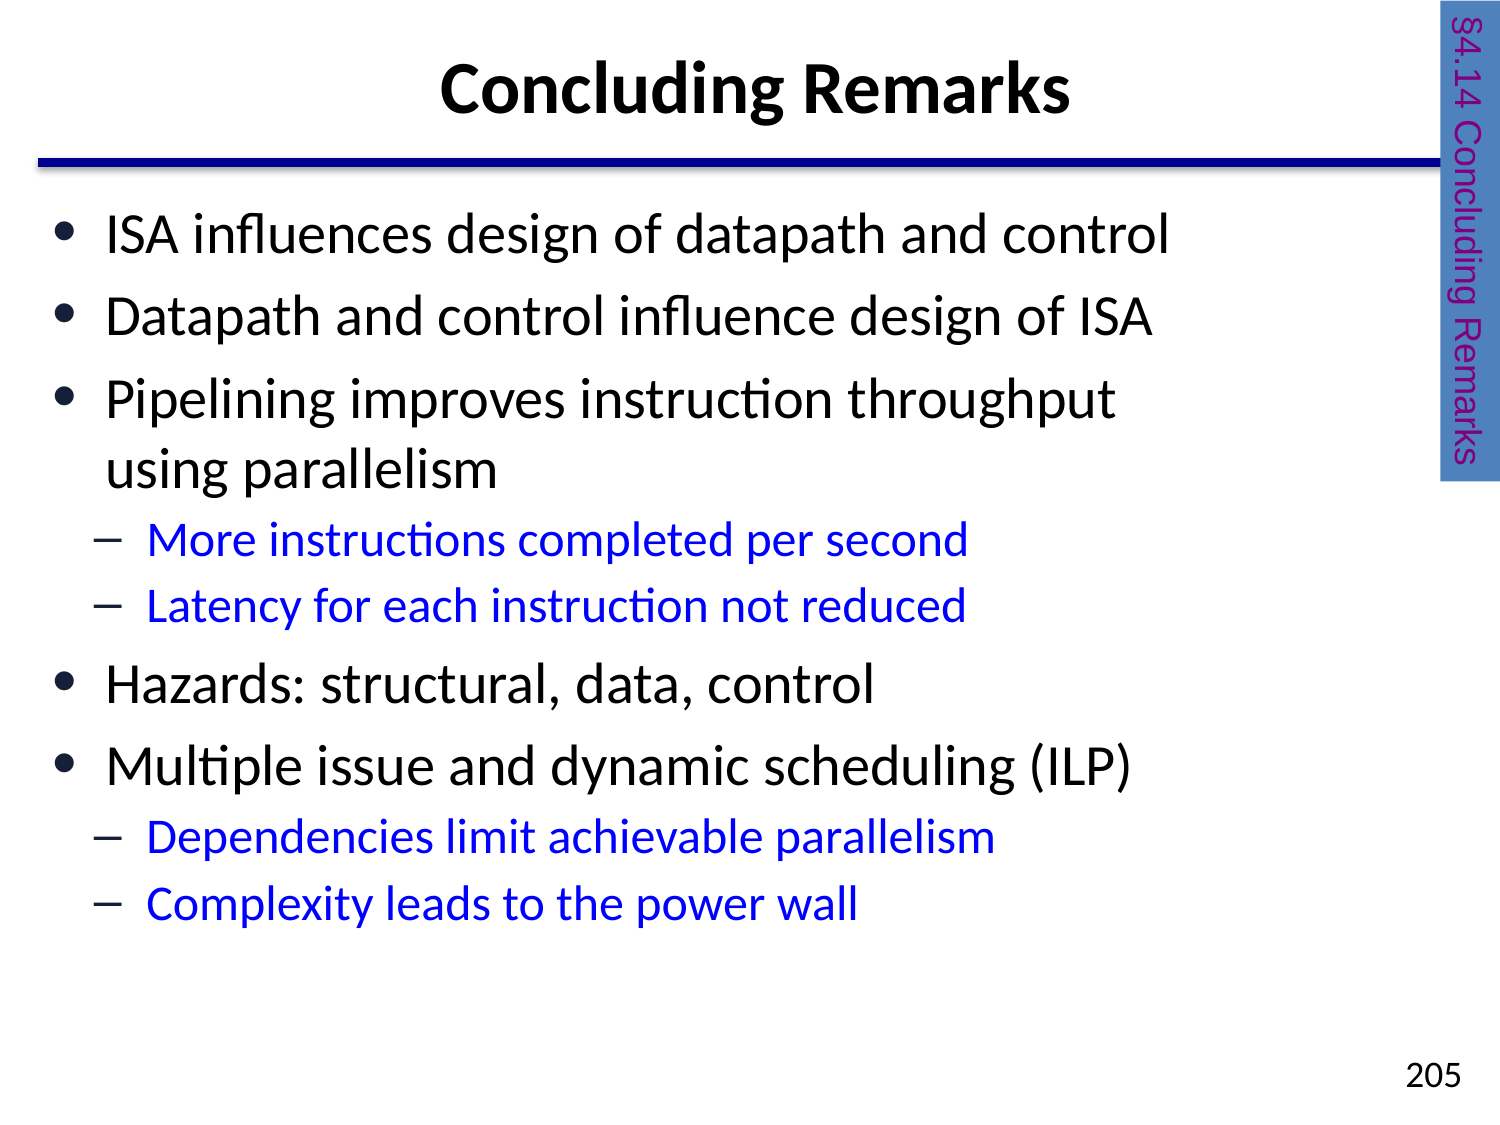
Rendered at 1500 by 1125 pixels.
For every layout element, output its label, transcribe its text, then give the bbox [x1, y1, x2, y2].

text_box §4.14 Concluding Remarks [1440, 0, 1500, 482]
title Concluding Remarks [37, 24, 1440, 143]
slide_number 205 [1127, 1042, 1478, 1103]
list ISA influences design of datapath and control Datapath and control influence design of ISA Pipelining improves instruction throughput using parallelism More instructions completed per second Latency for each instruction not reduced Hazards: structural, data, control Multiple issue and dynamic scheduling (ILP) Dependencies limit achievable parallelism Complexity leads to the power wall [37, 187, 1475, 1043]
